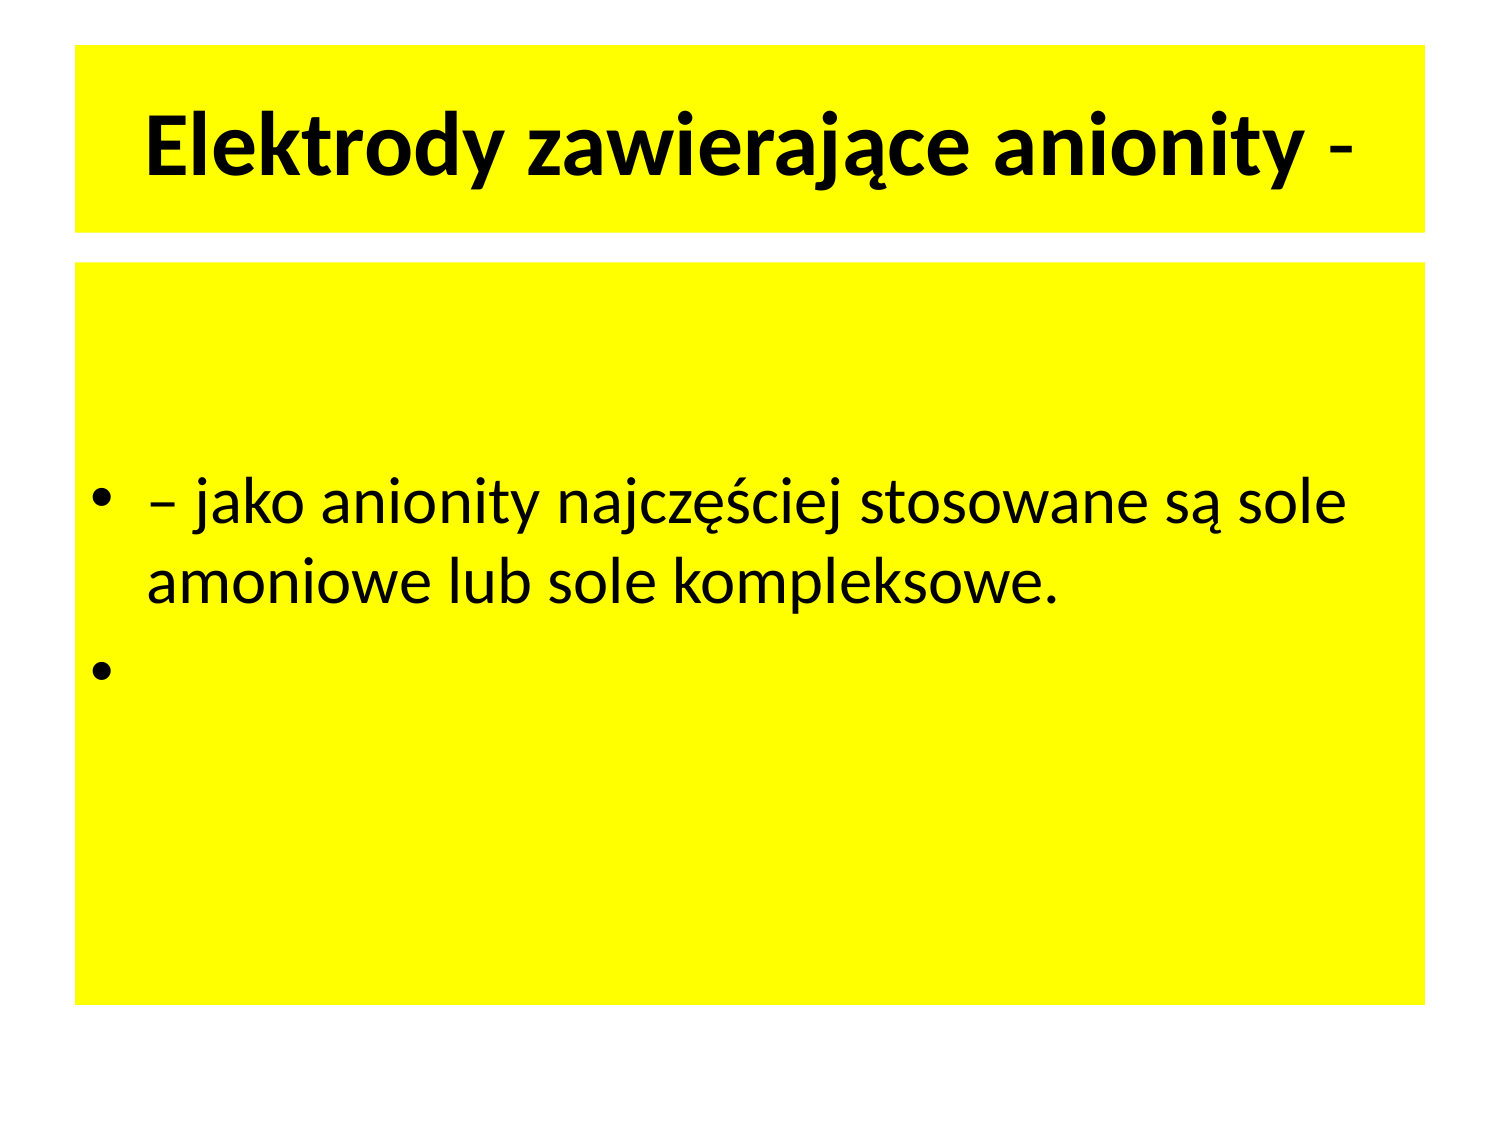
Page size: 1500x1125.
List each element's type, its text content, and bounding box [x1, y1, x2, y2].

title Elektrody zawierające anionity - [75, 45, 1425, 233]
list – jako anionity najczęściej stosowane są sole amoniowe lub sole kompleksowe. [75, 262, 1425, 1005]
